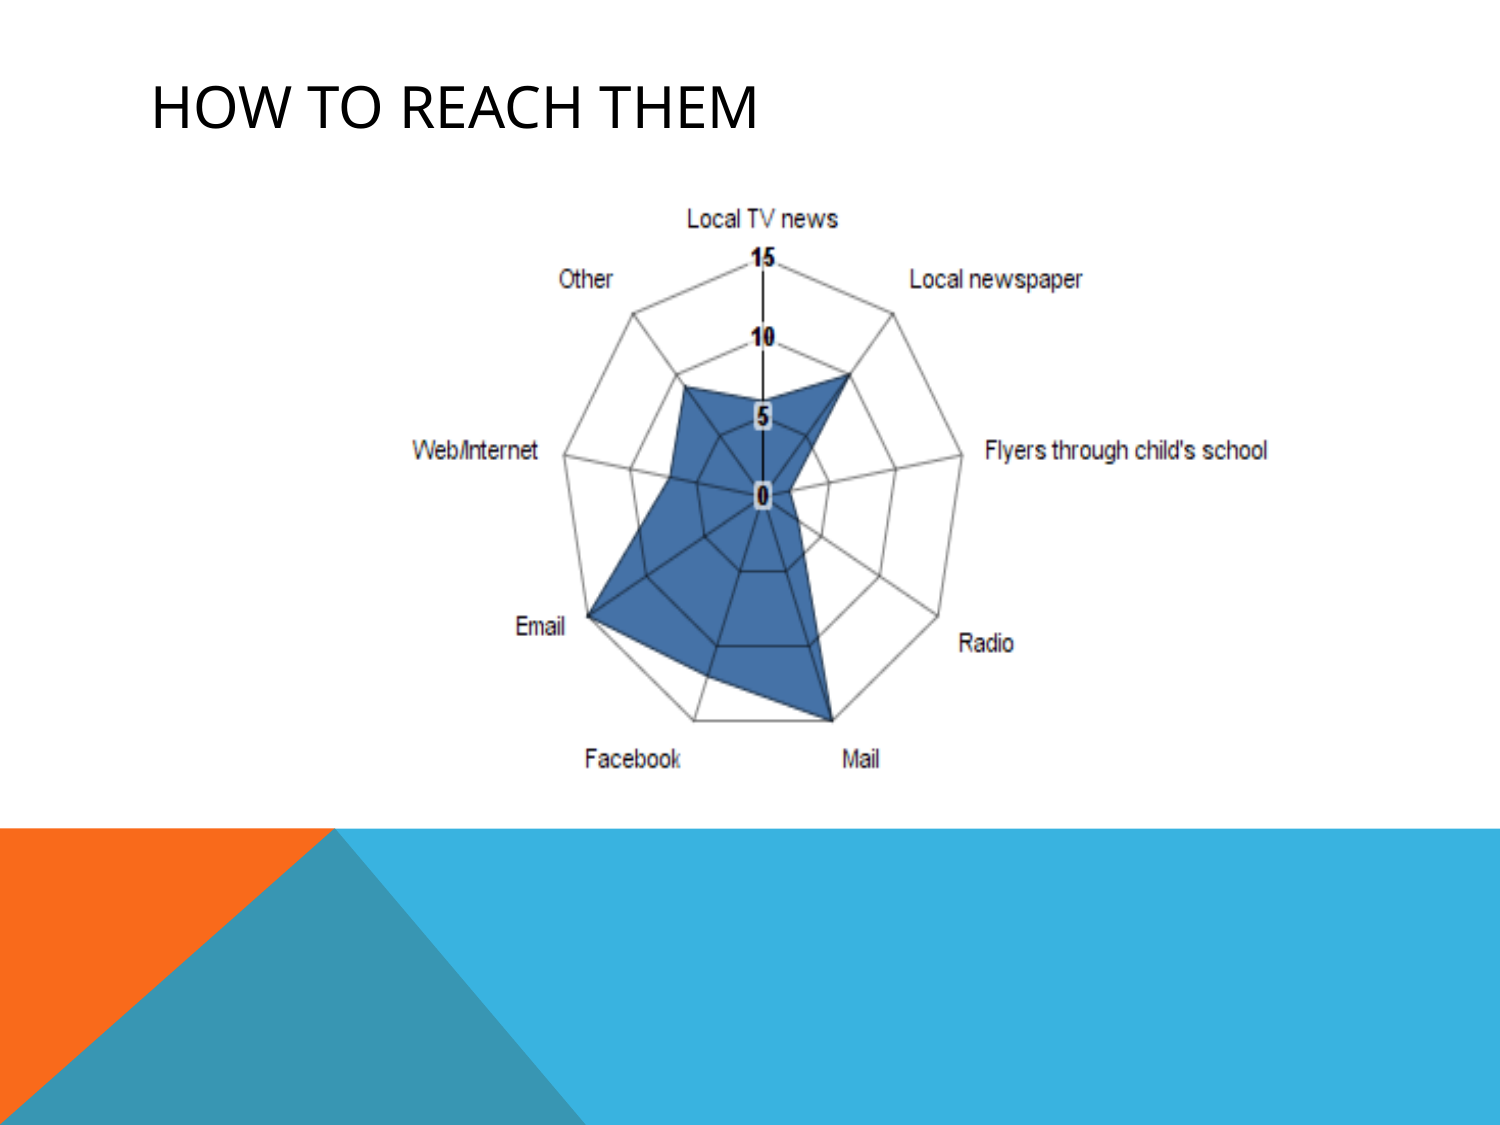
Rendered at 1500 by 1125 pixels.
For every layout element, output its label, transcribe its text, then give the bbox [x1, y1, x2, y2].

title How to reach them [135, 60, 1369, 150]
picture [149, 161, 1376, 812]
